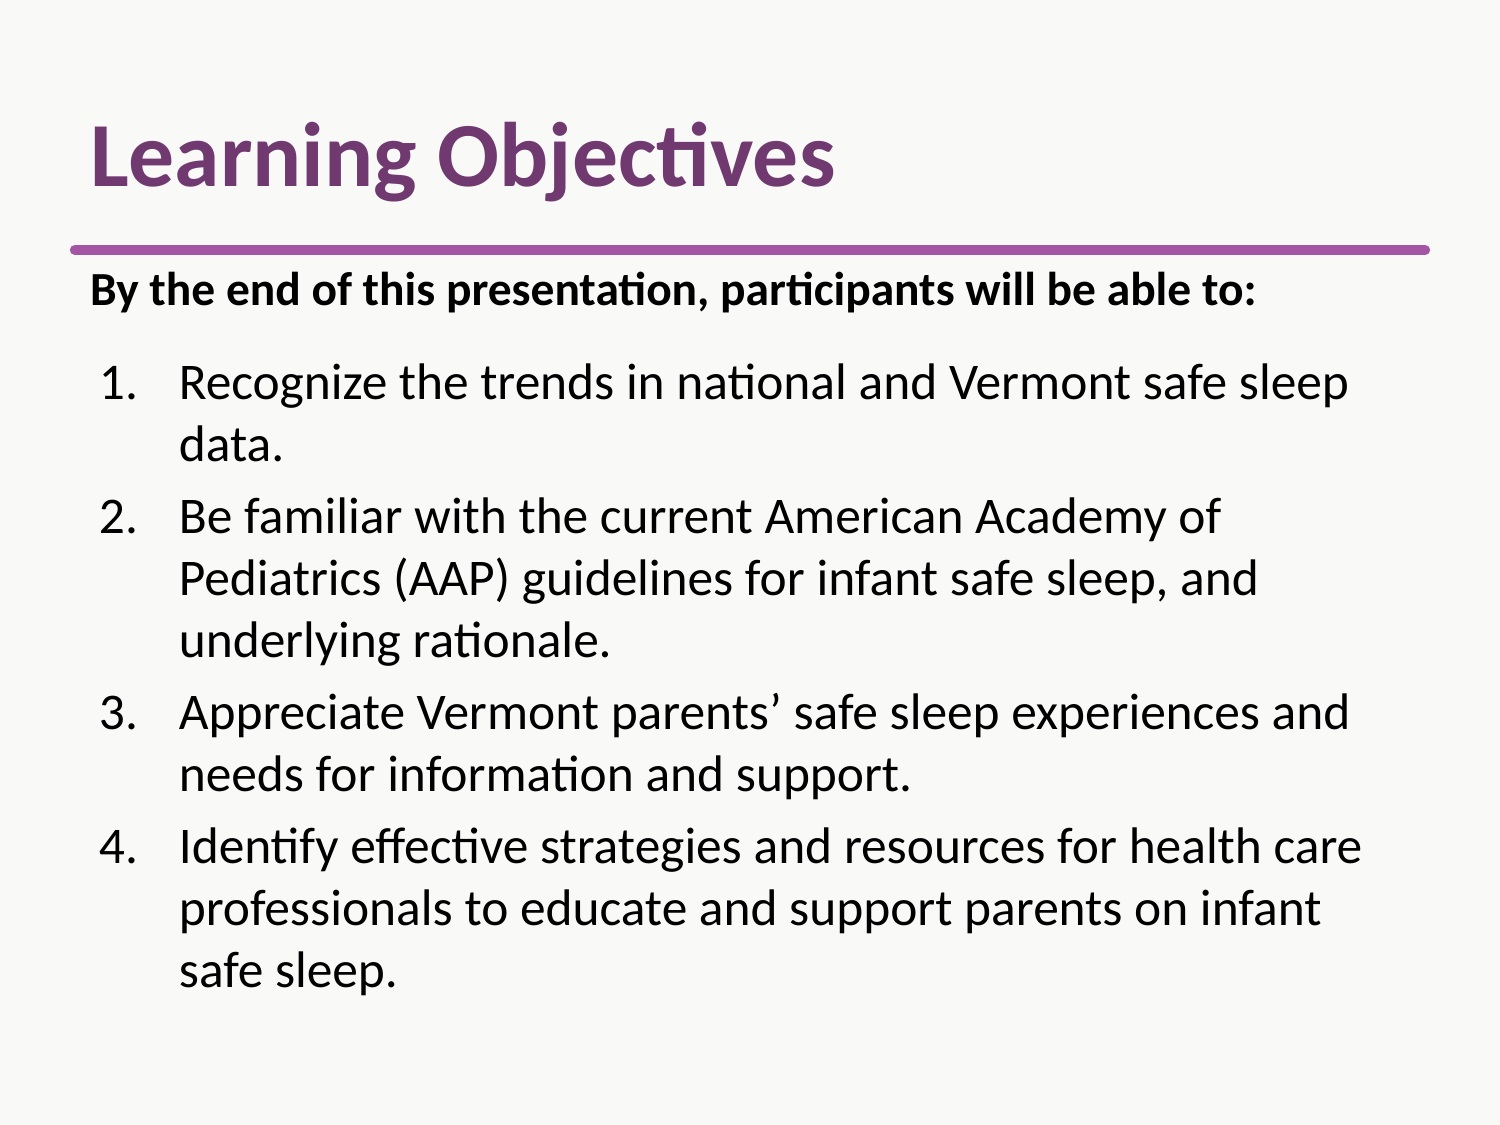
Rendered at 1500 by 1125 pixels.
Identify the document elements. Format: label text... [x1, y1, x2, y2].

list By the end of this presentation, participants will be able to: Recognize the trends in national and Vermont safe sleep data. Be familiar with the current American Academy of Pediatrics (AAP) guidelines for infant safe sleep, and underlying rationale. Appreciate Vermont parents’ safe sleep experiences and needs for information and support. Identify effective strategies and resources for health care professionals to educate and support parents on infant safe sleep. [75, 249, 1425, 1013]
title Learning Objectives [75, 45, 1425, 213]
